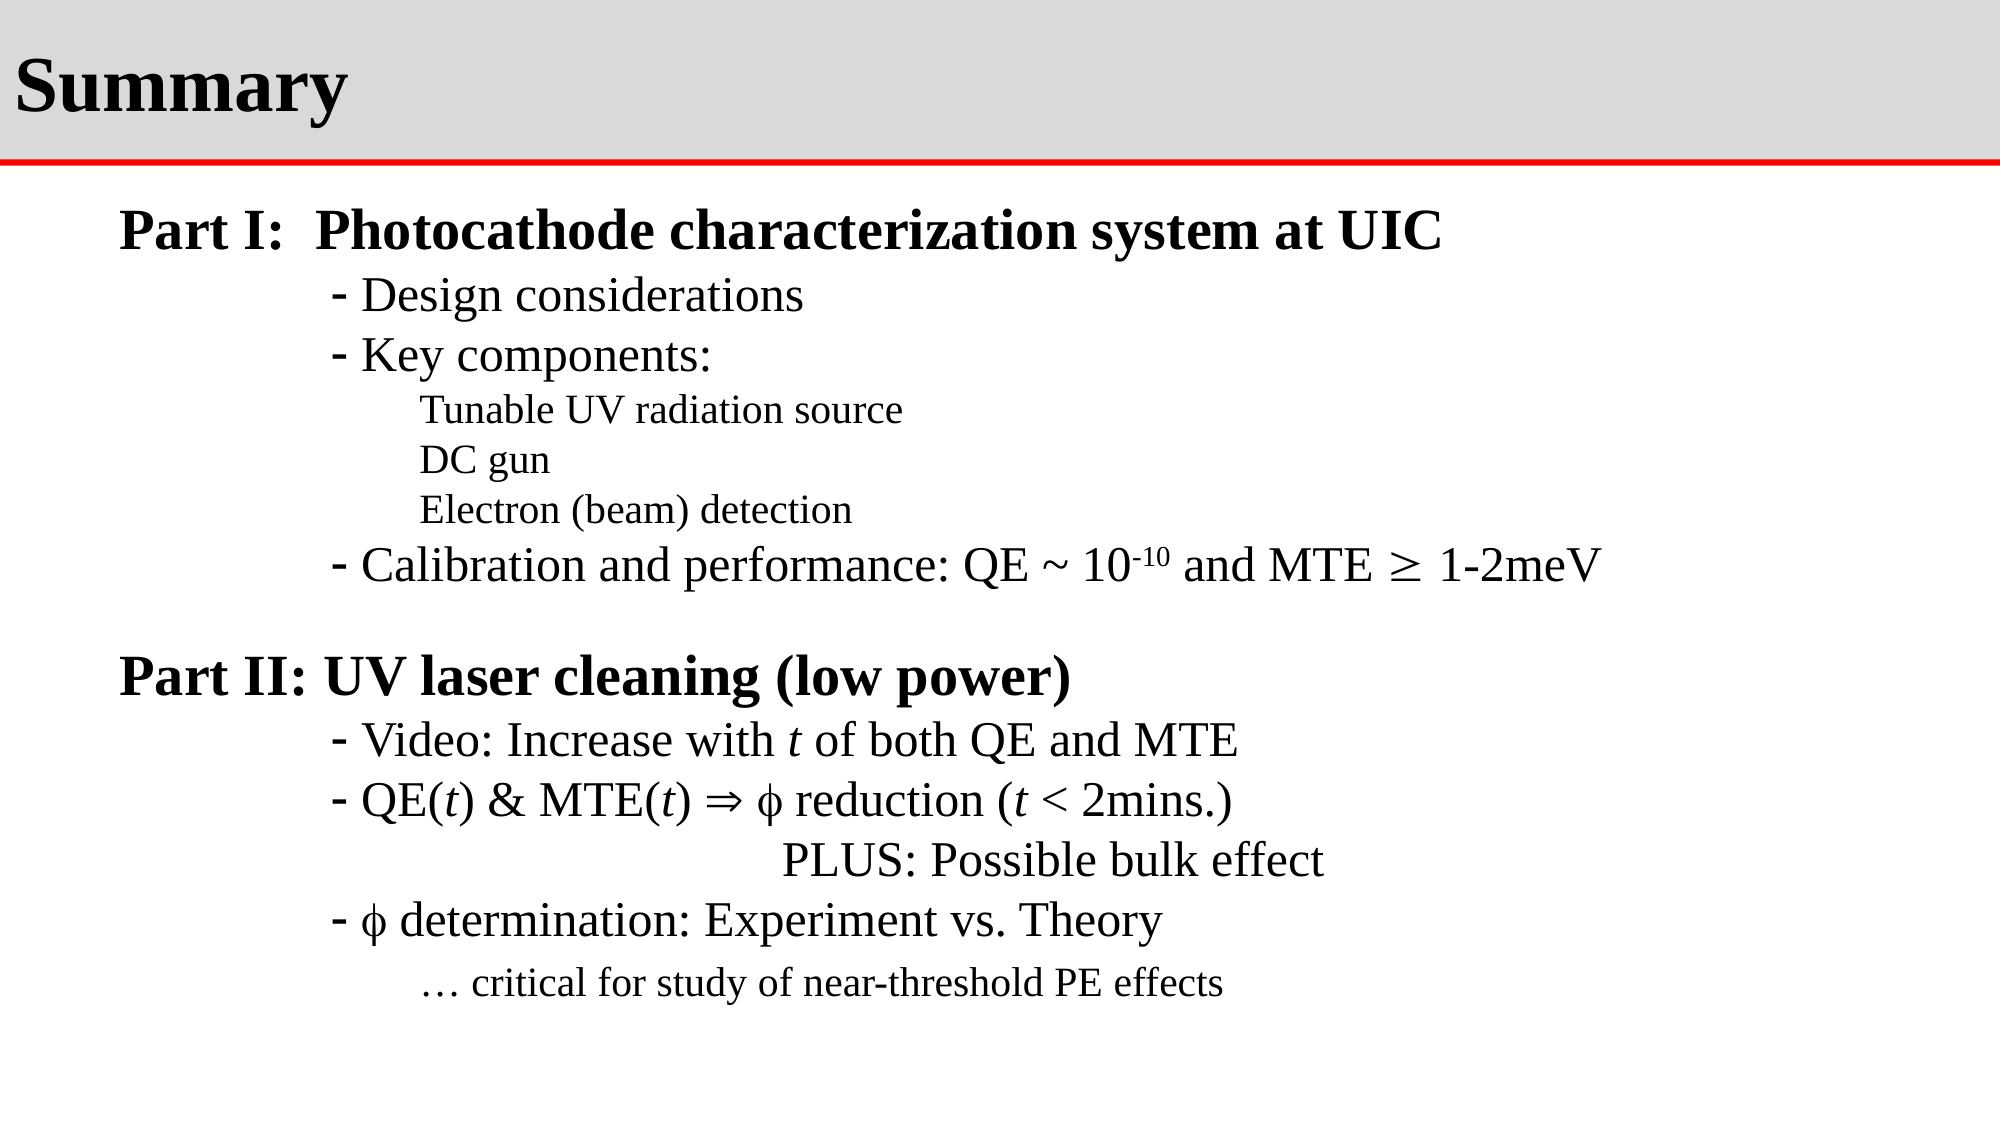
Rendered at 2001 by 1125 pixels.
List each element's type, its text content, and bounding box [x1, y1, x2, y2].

text_box Part I: Photocathode characterization system at UIC  Design considerations  Key components: Tunable UV radiation source DC gun Electron (beam) detection  Calibration and performance: QE ~ 10-10 and MTE  1-2meV Part II: UV laser cleaning (low power)  Video: Increase with t of both QE and MTE  QE(t) & MTE(t)   reduction (t < 2mins.) PLUS: Possible bulk effect   determination: Experiment vs. Theory … critical for study of near-threshold PE effects [104, 184, 1714, 1075]
text_box [0, 0, 2000, 162]
text_box Summary [0, 24, 1550, 135]
